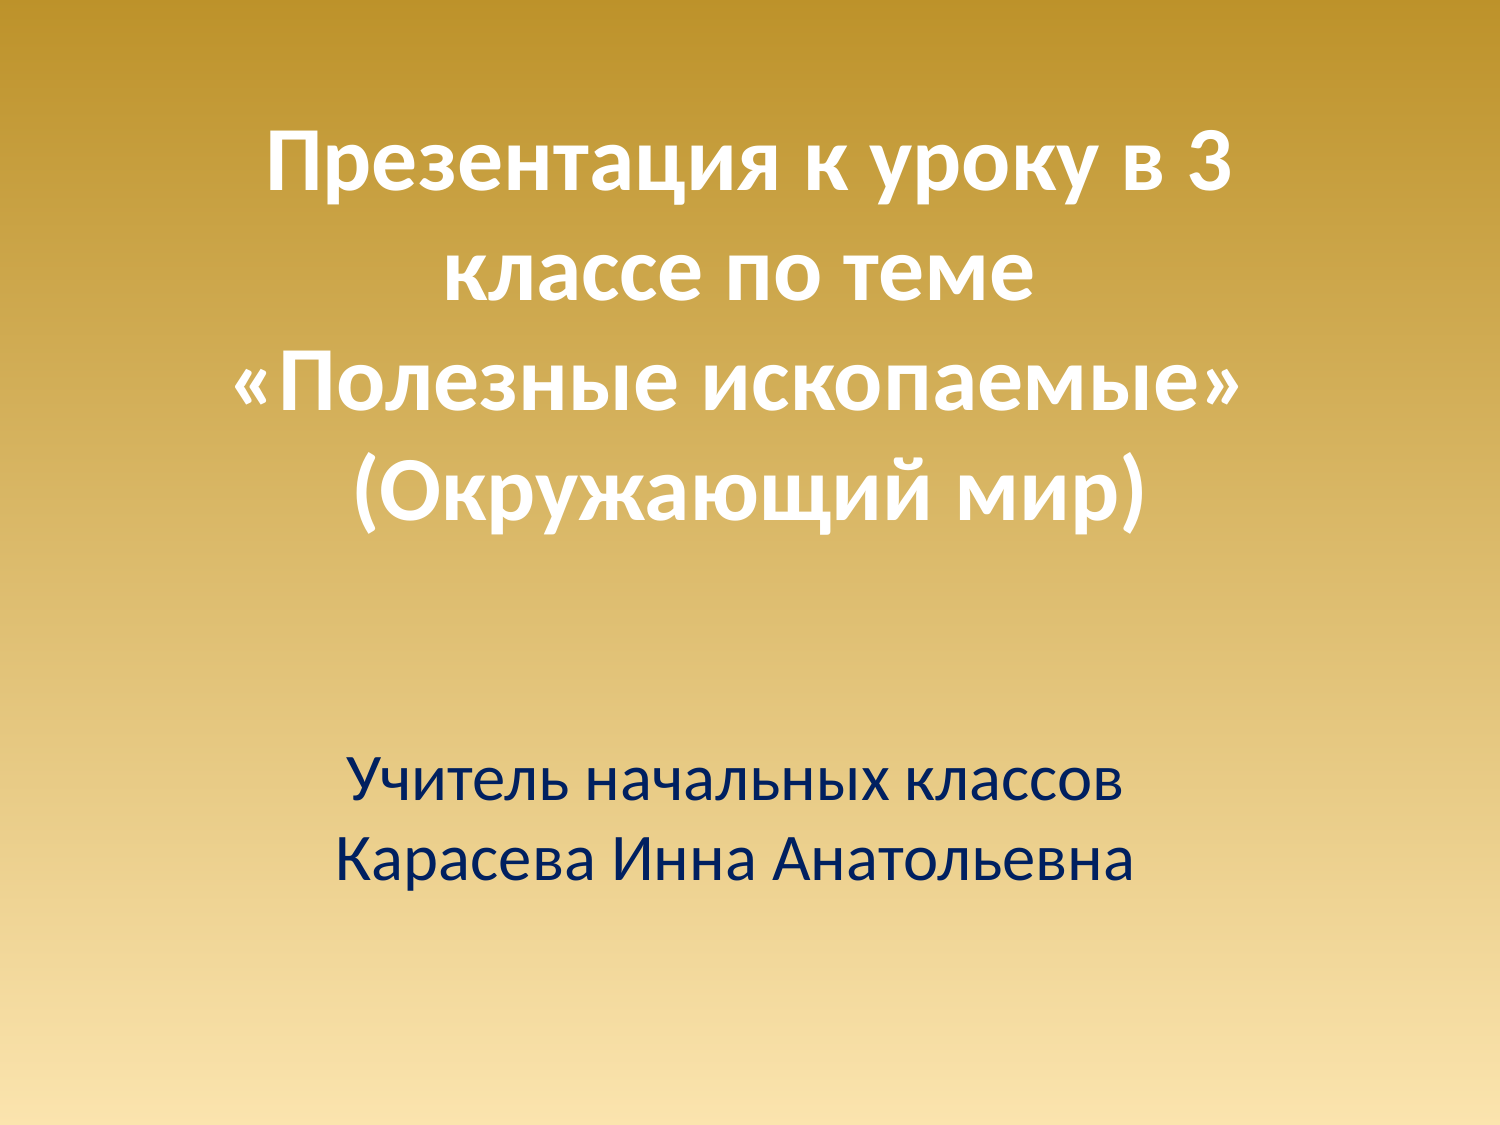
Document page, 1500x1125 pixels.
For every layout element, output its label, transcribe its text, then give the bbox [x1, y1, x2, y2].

title Презентация к уроку в 3 классе по теме «Полезные ископаемые» (Окружающий мир) [112, 46, 1388, 591]
subtitle Учитель начальных классов Карасева Инна Анатольевна [210, 726, 1262, 1015]
